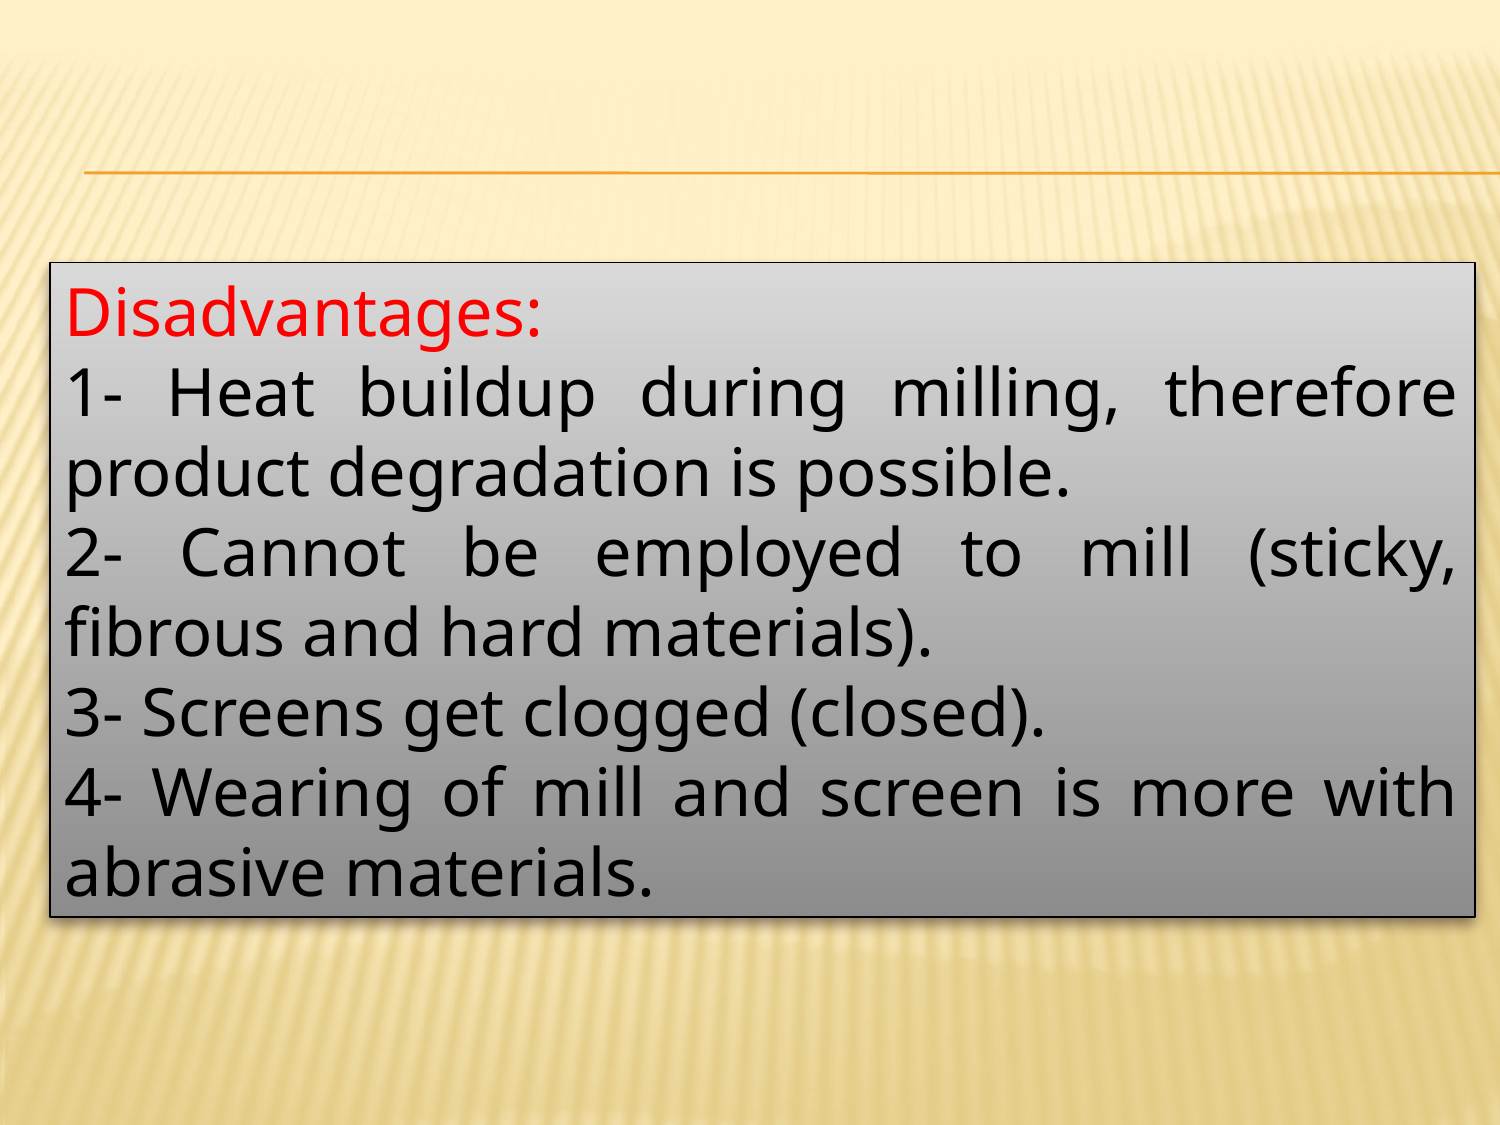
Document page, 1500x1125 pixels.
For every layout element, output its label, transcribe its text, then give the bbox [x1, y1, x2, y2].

text_box Disadvantages: 1- Heat buildup during milling, therefore product degradation is possible. 2- Cannot be employed to mill (sticky, fibrous and hard materials). 3- Screens get clogged (closed). 4- Wearing of mill and screen is more with abrasive materials. [49, 262, 1476, 918]
